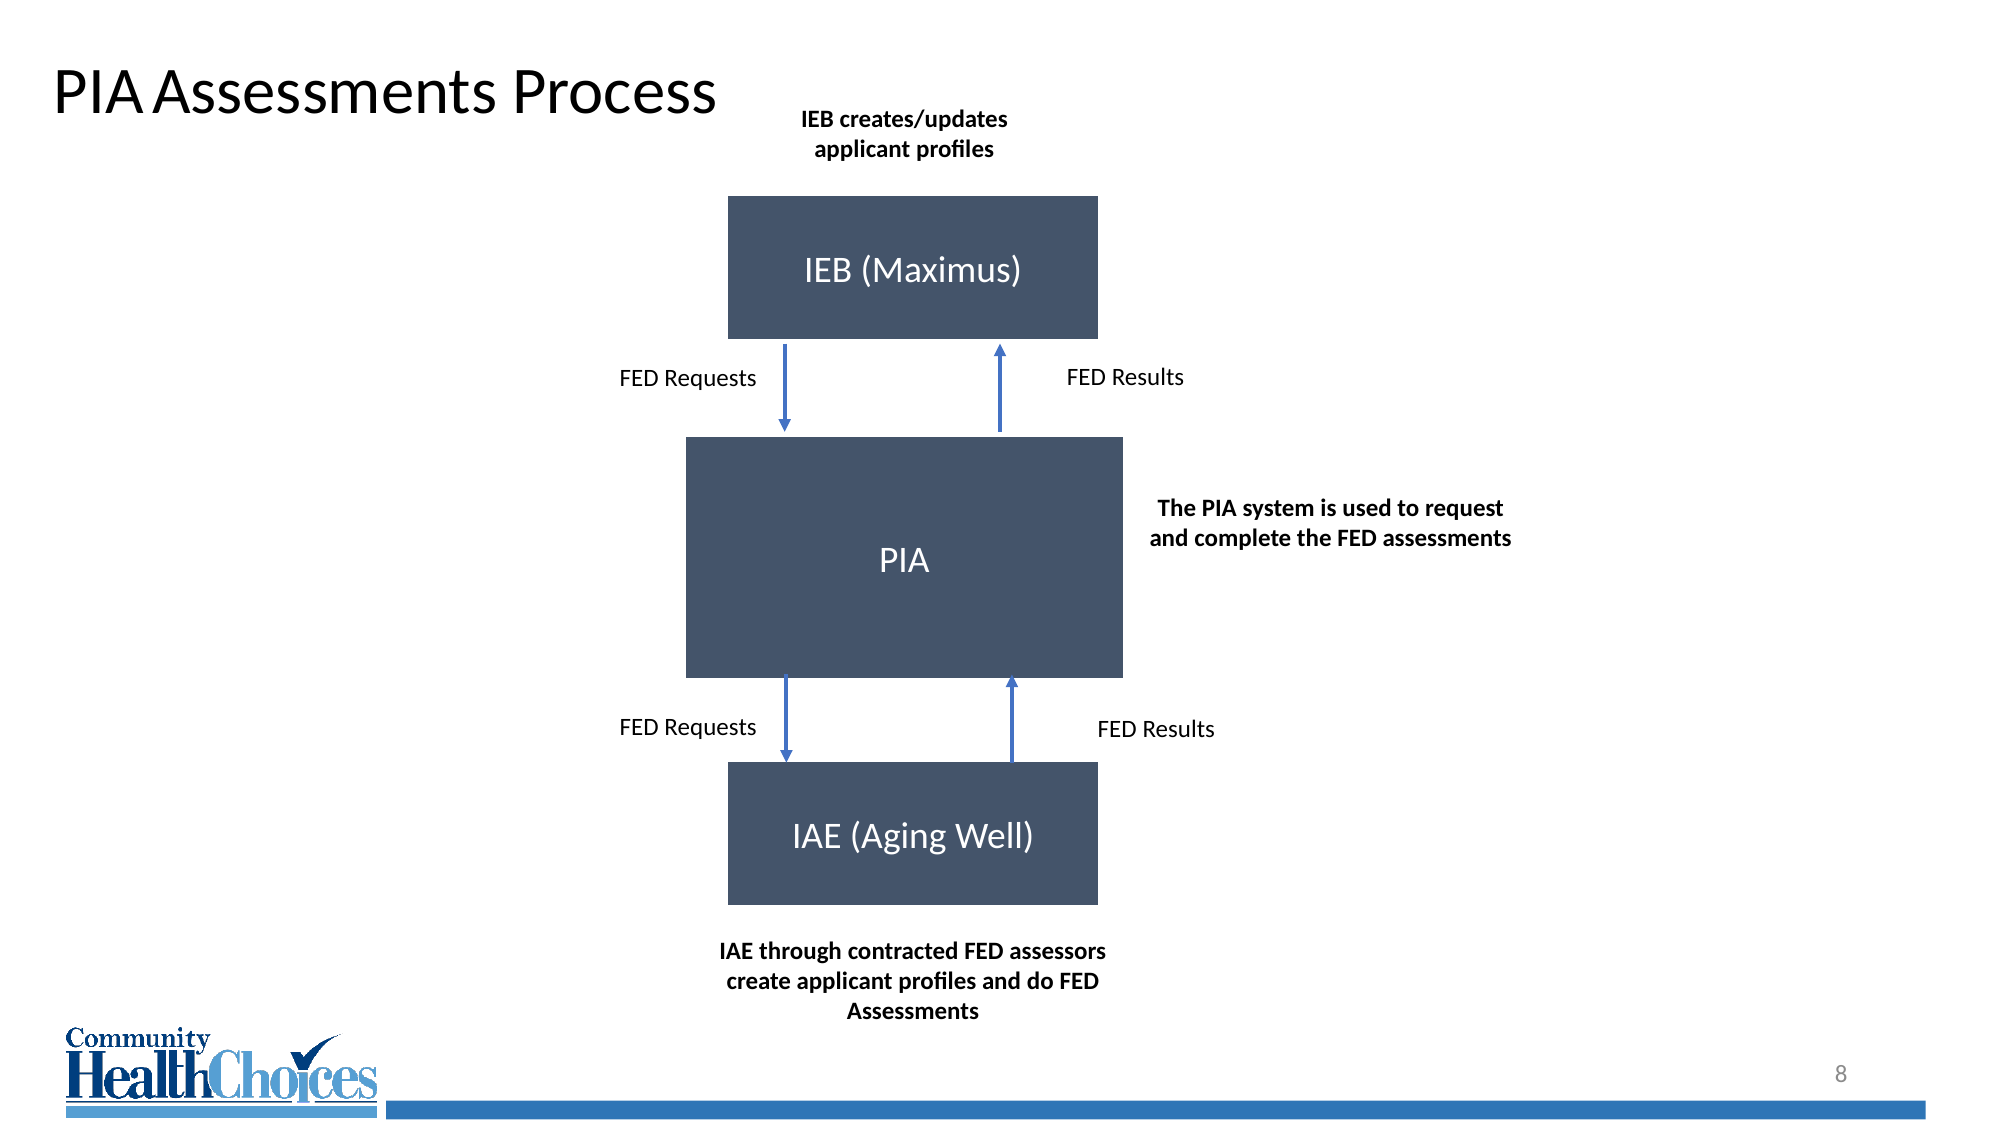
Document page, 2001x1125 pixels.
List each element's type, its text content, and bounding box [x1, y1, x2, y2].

text_box IEB (Maximus) [728, 196, 1098, 339]
text_box IEB creates/updates applicant profiles [752, 95, 1057, 170]
slide_number 8 [1412, 1042, 1863, 1103]
text_box IAE (Aging Well) [728, 762, 1098, 905]
text_box PIA Assessments Process [39, 39, 733, 135]
text_box [385, 1100, 1927, 1120]
text_box FED Requests [604, 702, 772, 748]
text_box PIA [686, 437, 1123, 678]
text_box The PIA system is used to request and complete the FED assessments [1128, 483, 1534, 559]
text_box FED Results [1083, 705, 1291, 751]
text_box IAE through contracted FED assessors create applicant profiles and do FED Assessments [700, 927, 1126, 1032]
text_box FED Requests [604, 353, 772, 399]
picture [66, 1027, 377, 1118]
text_box FED Results [1052, 352, 1200, 398]
